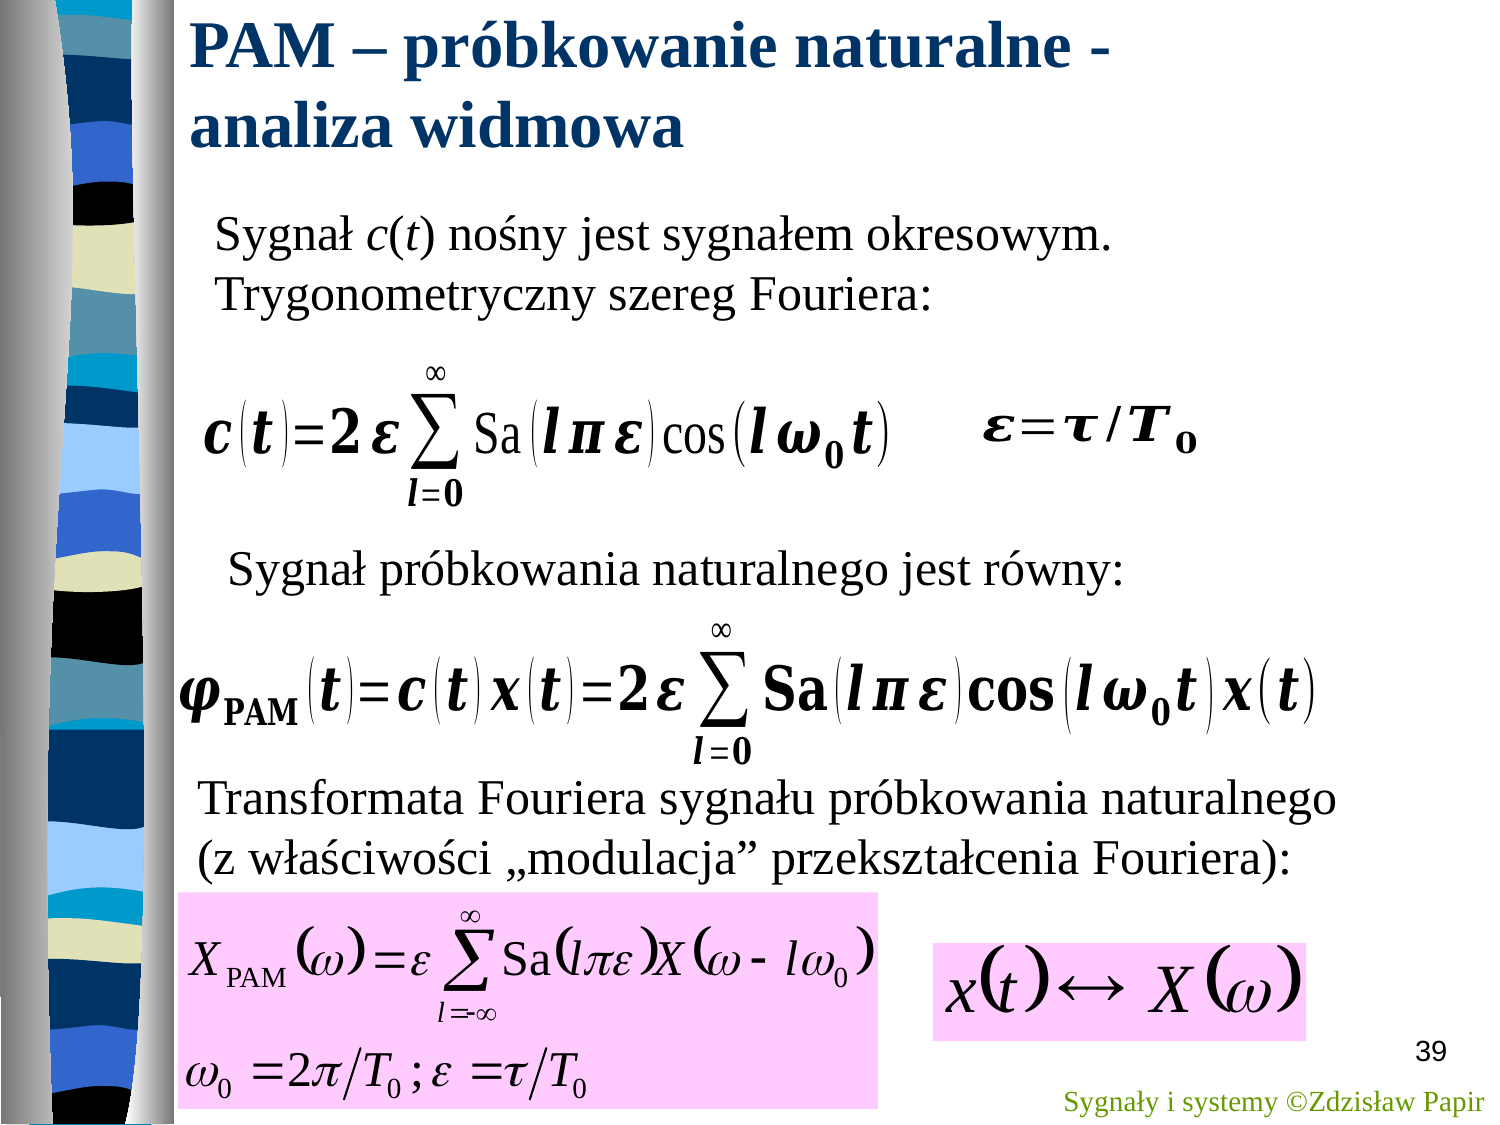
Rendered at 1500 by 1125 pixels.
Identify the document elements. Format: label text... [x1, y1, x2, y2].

title PAM – próbkowanie naturalne - analiza widmowa [174, 37, 1500, 126]
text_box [177, 756, 1359, 1110]
text_box Sygnały i systemy ©Zdzisław Papir [942, 1074, 1500, 1125]
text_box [174, 528, 1320, 773]
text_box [177, 192, 1200, 516]
slide_number 39 [1363, 1024, 1463, 1101]
